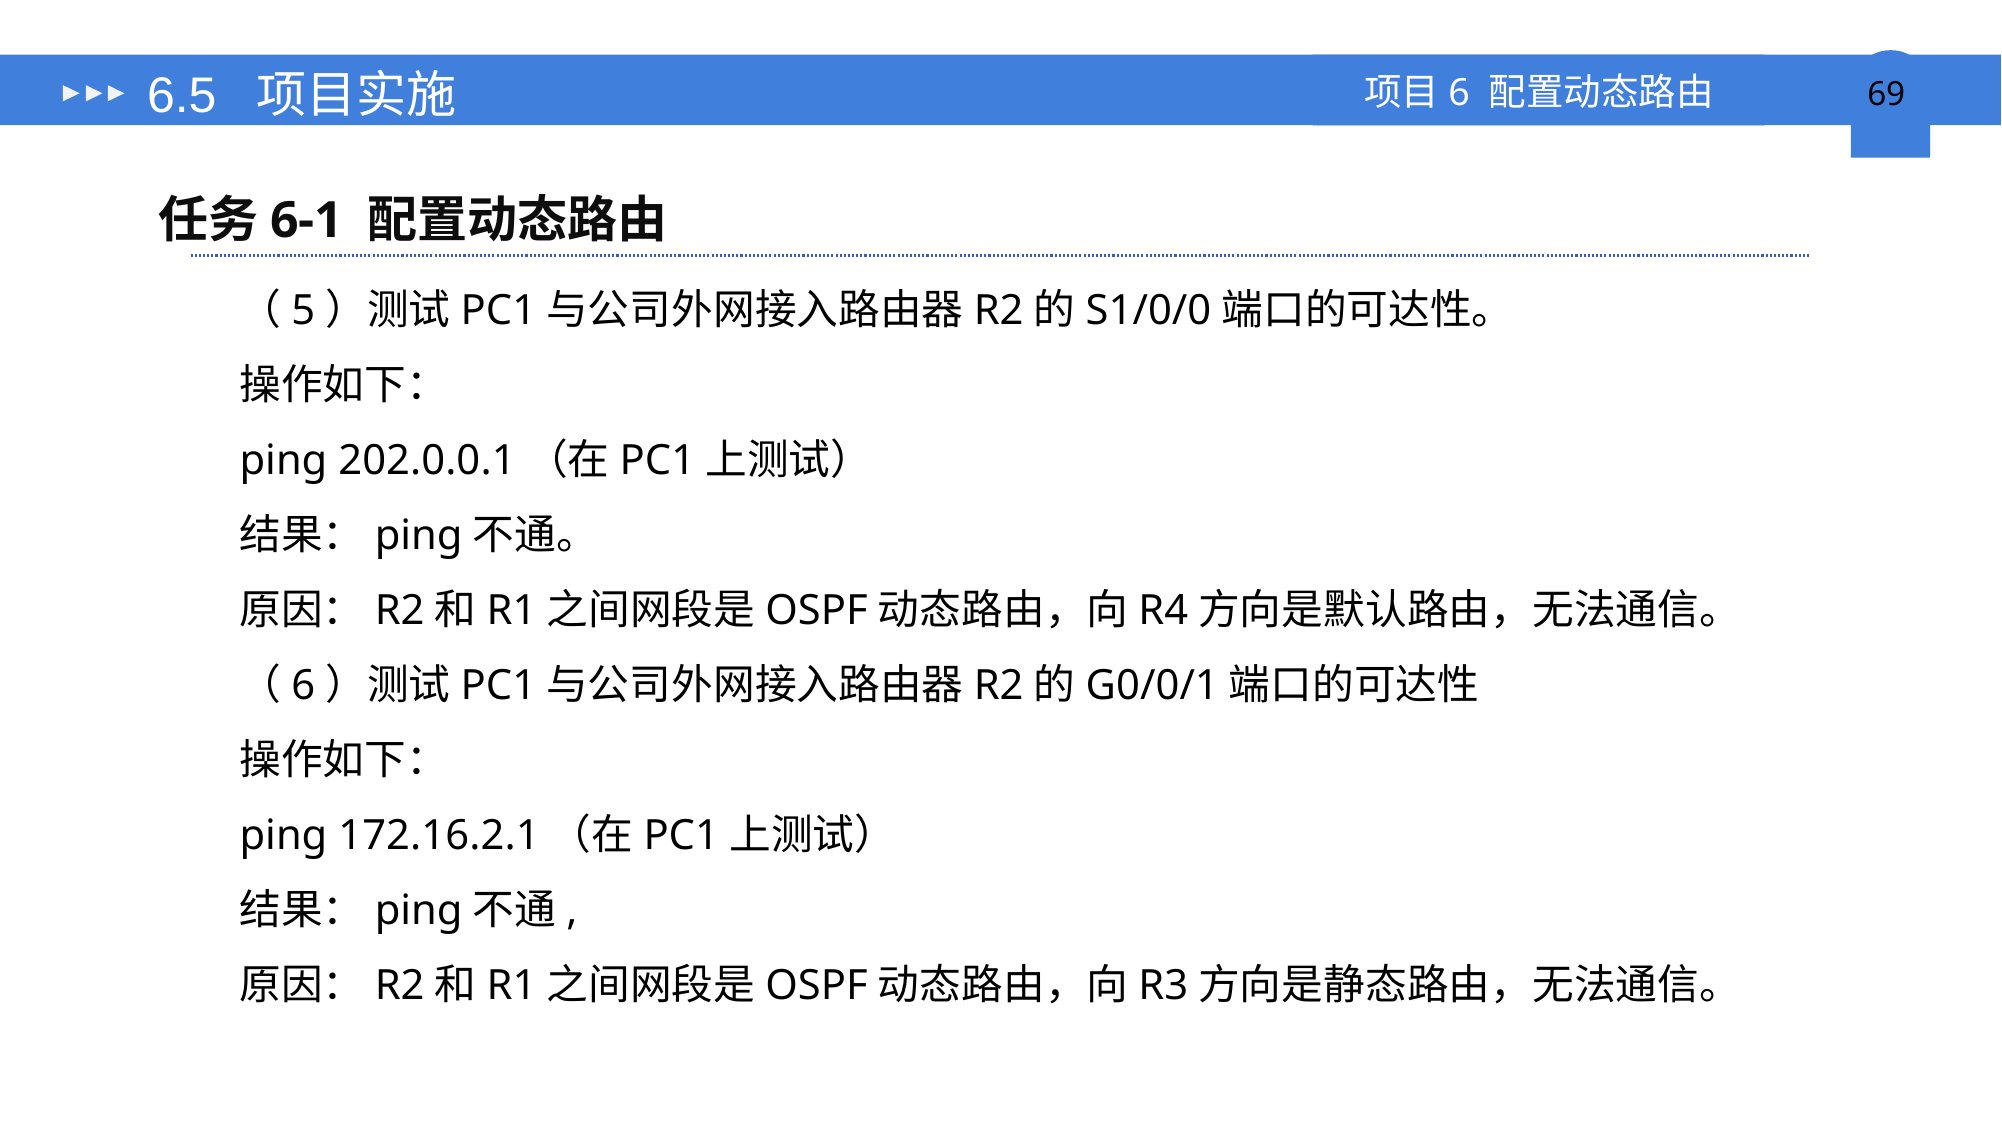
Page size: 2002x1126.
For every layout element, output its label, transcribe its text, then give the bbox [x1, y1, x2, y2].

text_box （5）测试PC1与公司外网接入路由器R2的S1/0/0端口的可达性。 操作如下： ping 202.0.0.1（在PC1上测试） 结果：ping不通。 原因：R2和R1之间网段是OSPF动态路由，向R4方向是默认路由，无法通信。 （6）测试PC1与公司外网接入路由器R2的G0/0/1端口的可达性 操作如下： ping 172.16.2.1（在PC1上测试） 结果：ping不通, 原因：R2和R1之间网段是OSPF动态路由，向R3方向是静态路由，无法通信。 [181, 250, 1829, 1001]
title 6.5 项目实施 [127, 59, 1207, 126]
list 任务6-1 配置动态路由 [138, 134, 1901, 211]
